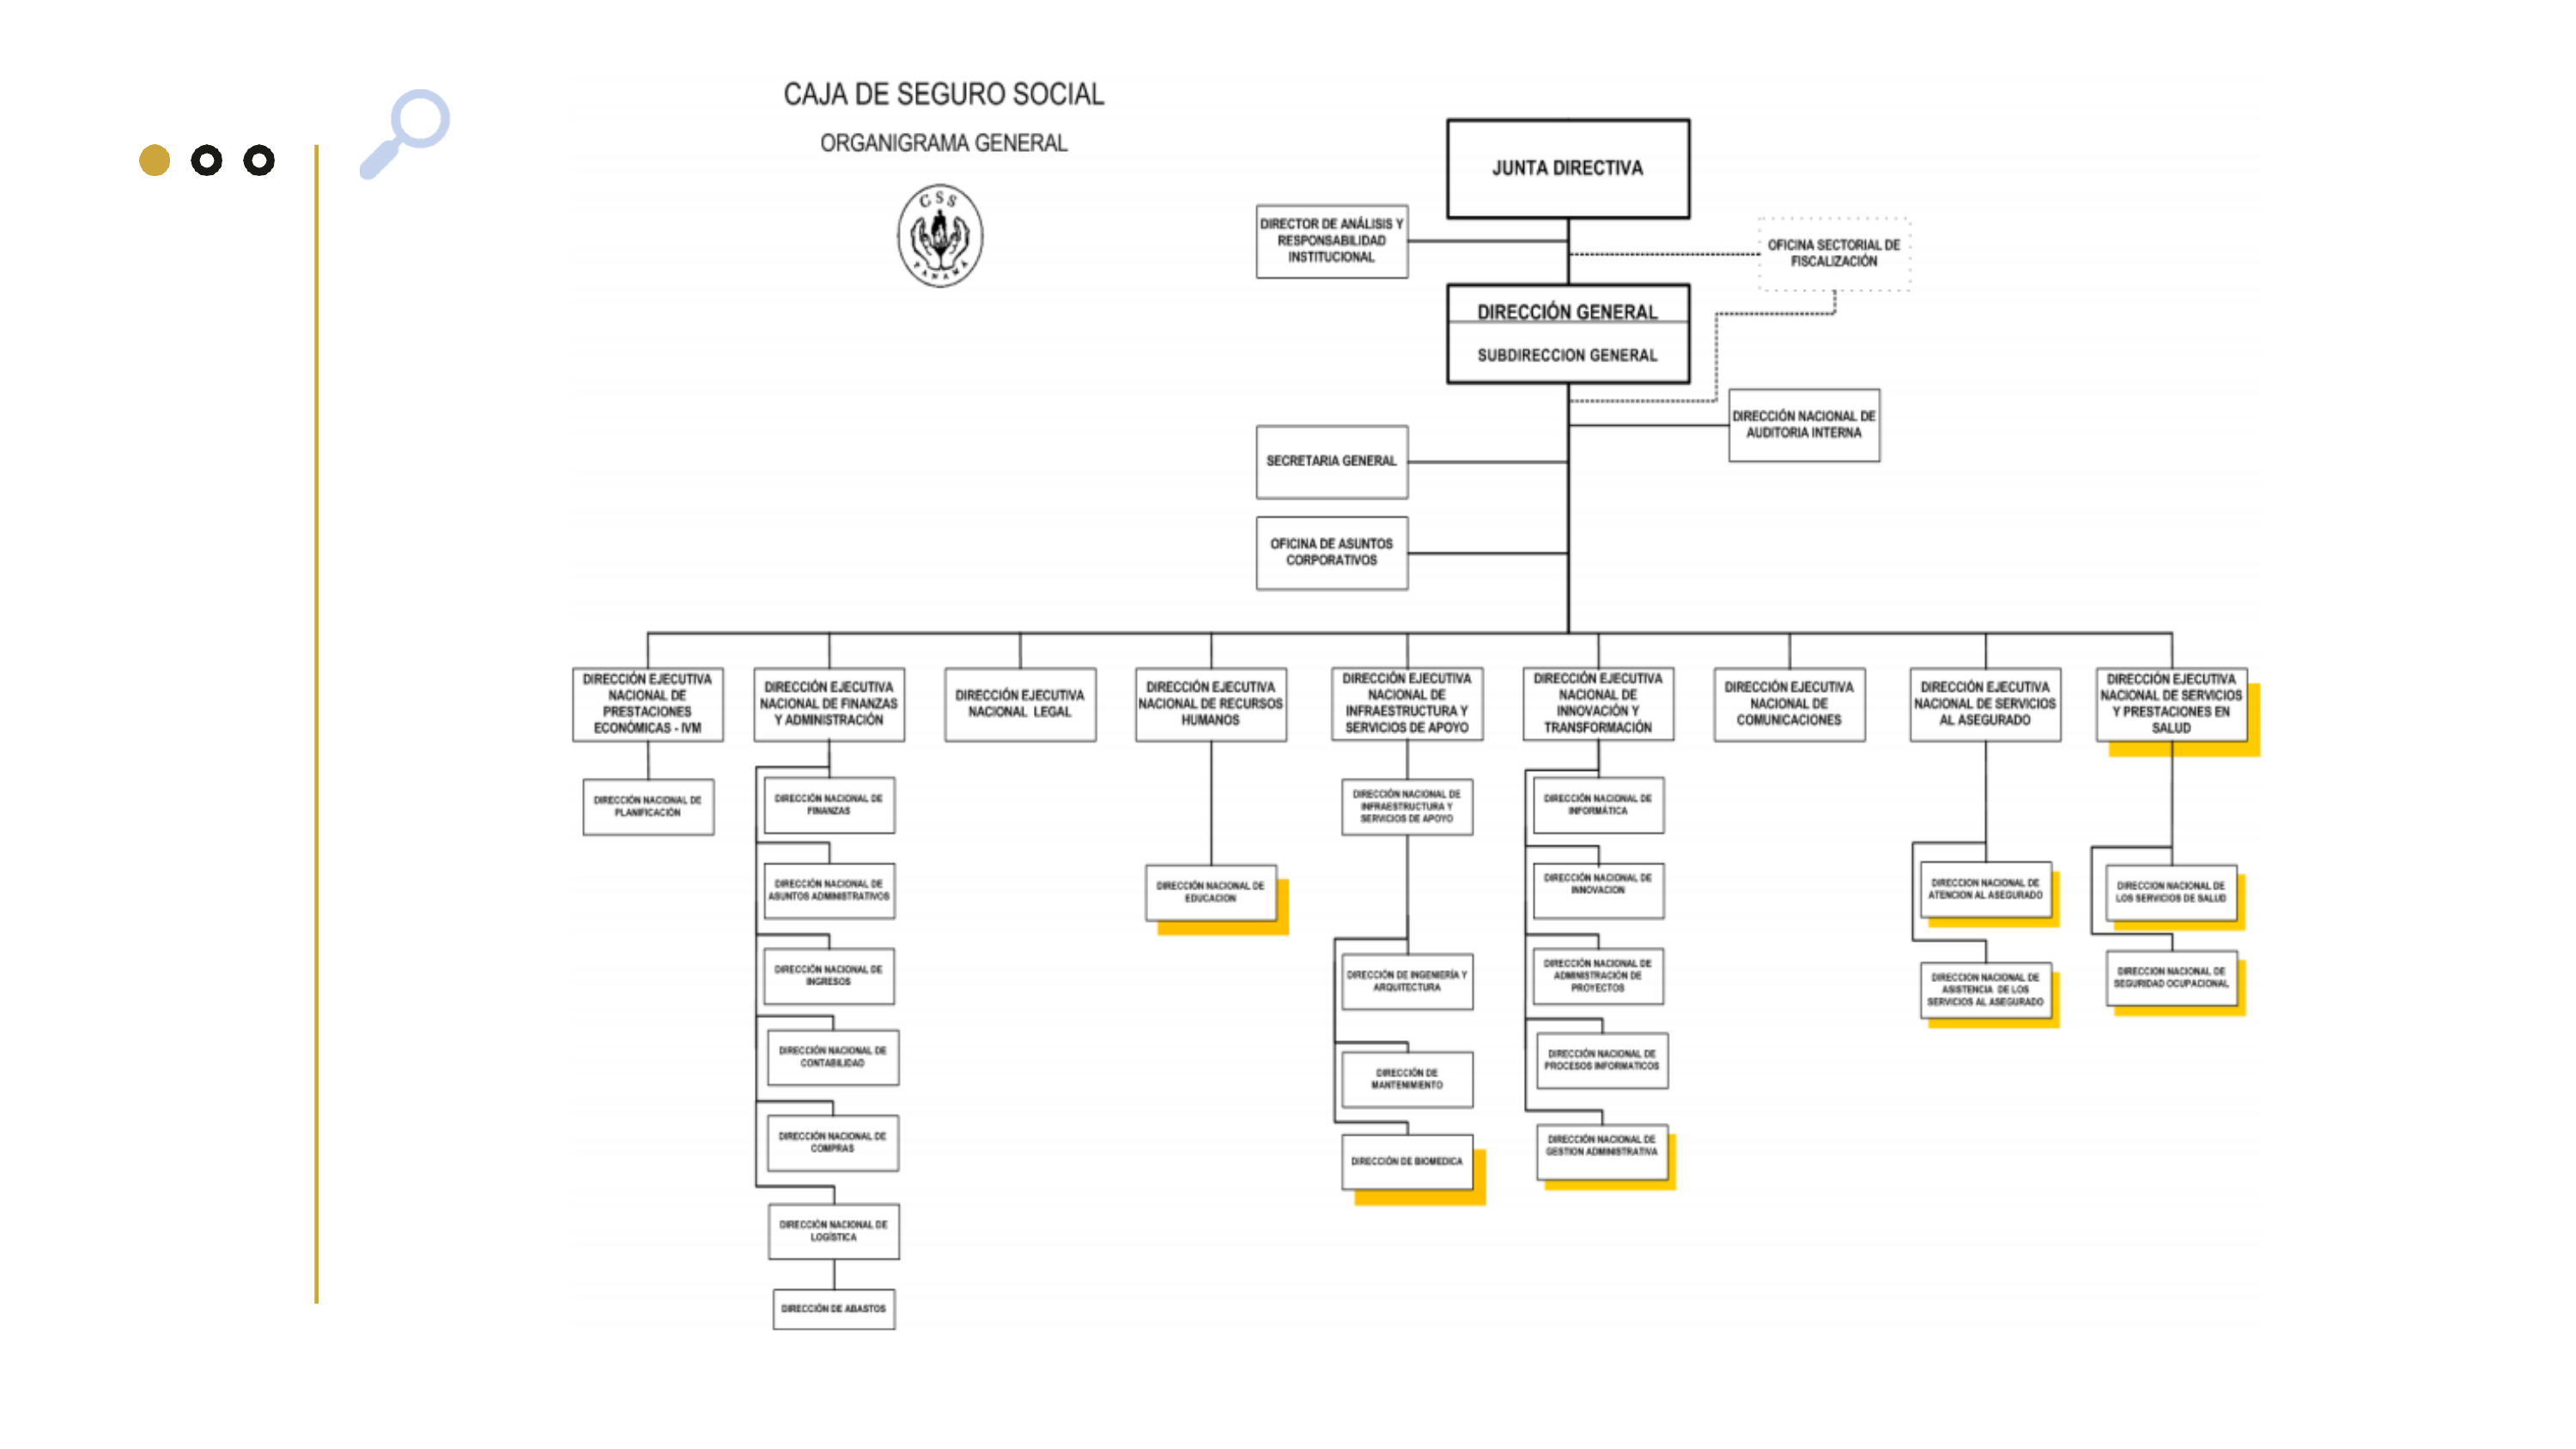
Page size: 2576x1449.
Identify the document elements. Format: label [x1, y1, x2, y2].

picture [191, 144, 222, 176]
picture [526, 58, 2308, 1368]
picture [139, 144, 171, 176]
picture [243, 144, 275, 176]
picture [360, 89, 452, 181]
